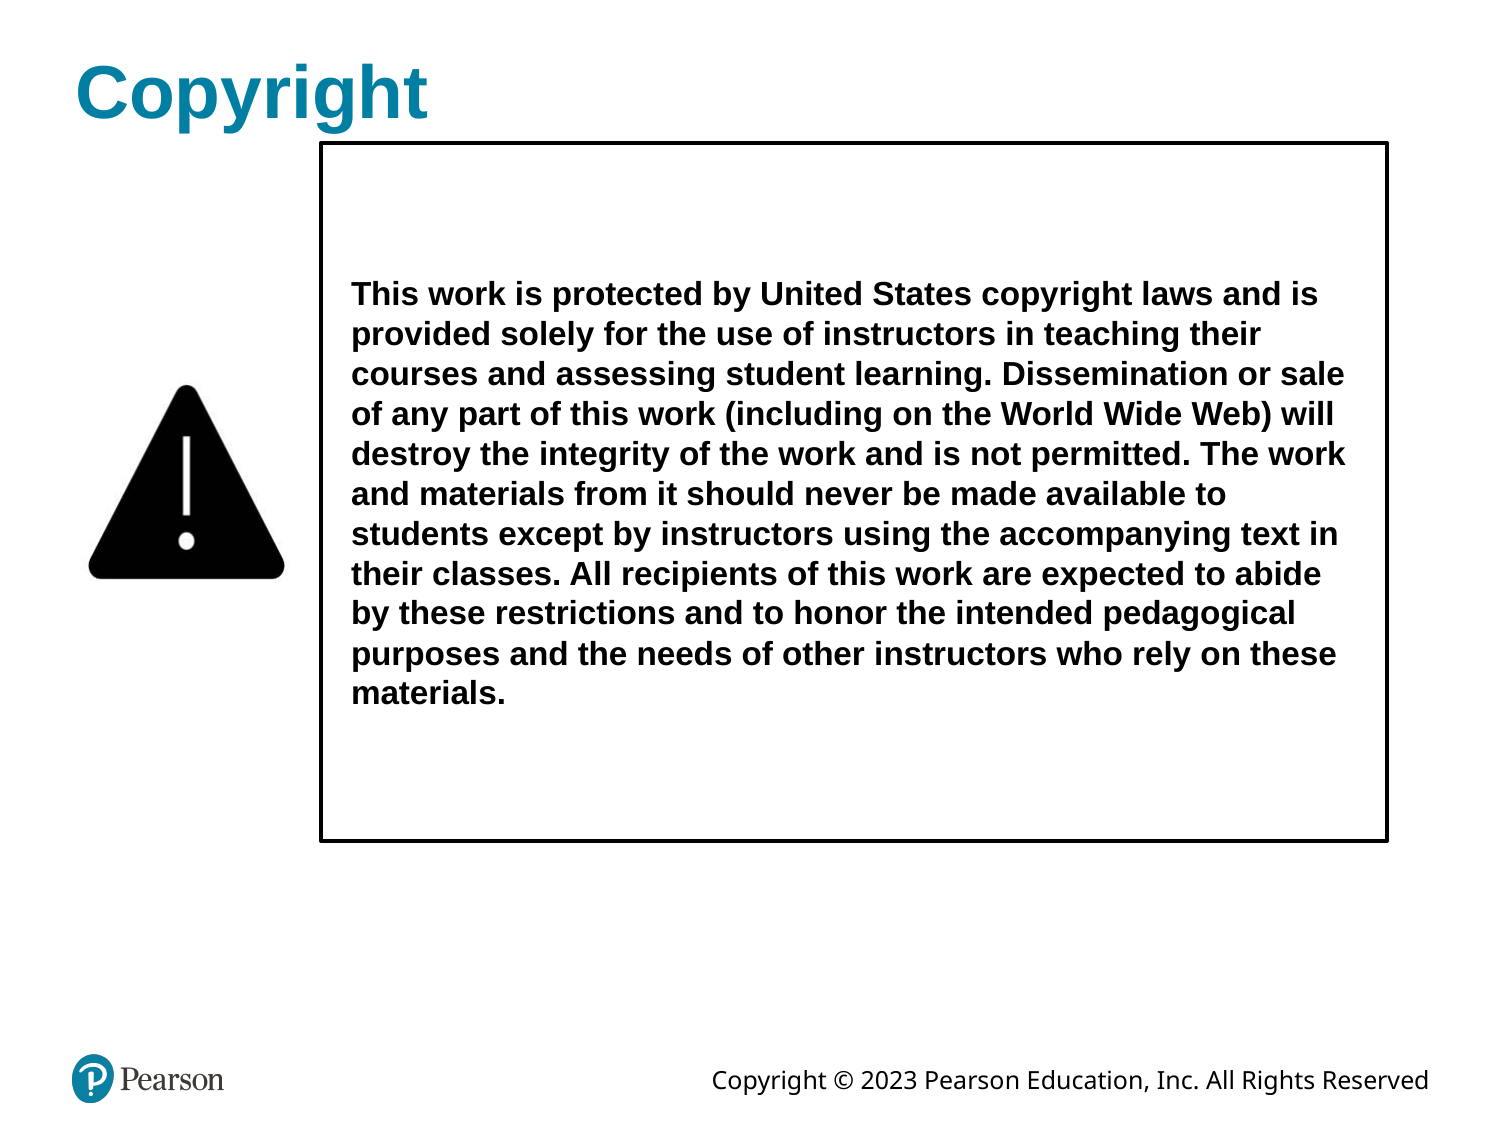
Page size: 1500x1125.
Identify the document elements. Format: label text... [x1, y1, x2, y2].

picture [98, 1054, 224, 1103]
picture [81, 363, 292, 600]
picture [72, 1089, 83, 1103]
picture [80, 1064, 106, 1089]
list This work is protected by United States copyright laws and is provided solely for the use of instructors in teaching their courses and assessing student learning. Dissemination or sale of any part of this work (including on the World Wide Web) will destroy the integrity of the work and is not permitted. The work and materials from it should never be made available to students except by instructors using the accompanying text in their classes. All recipients of this work are expected to abide by these restrictions and to honor the intended pedagogical purposes and the needs of other instructors who rely on these materials. [319, 141, 1389, 843]
title Copyright [75, 40, 1425, 138]
picture [72, 1054, 88, 1071]
